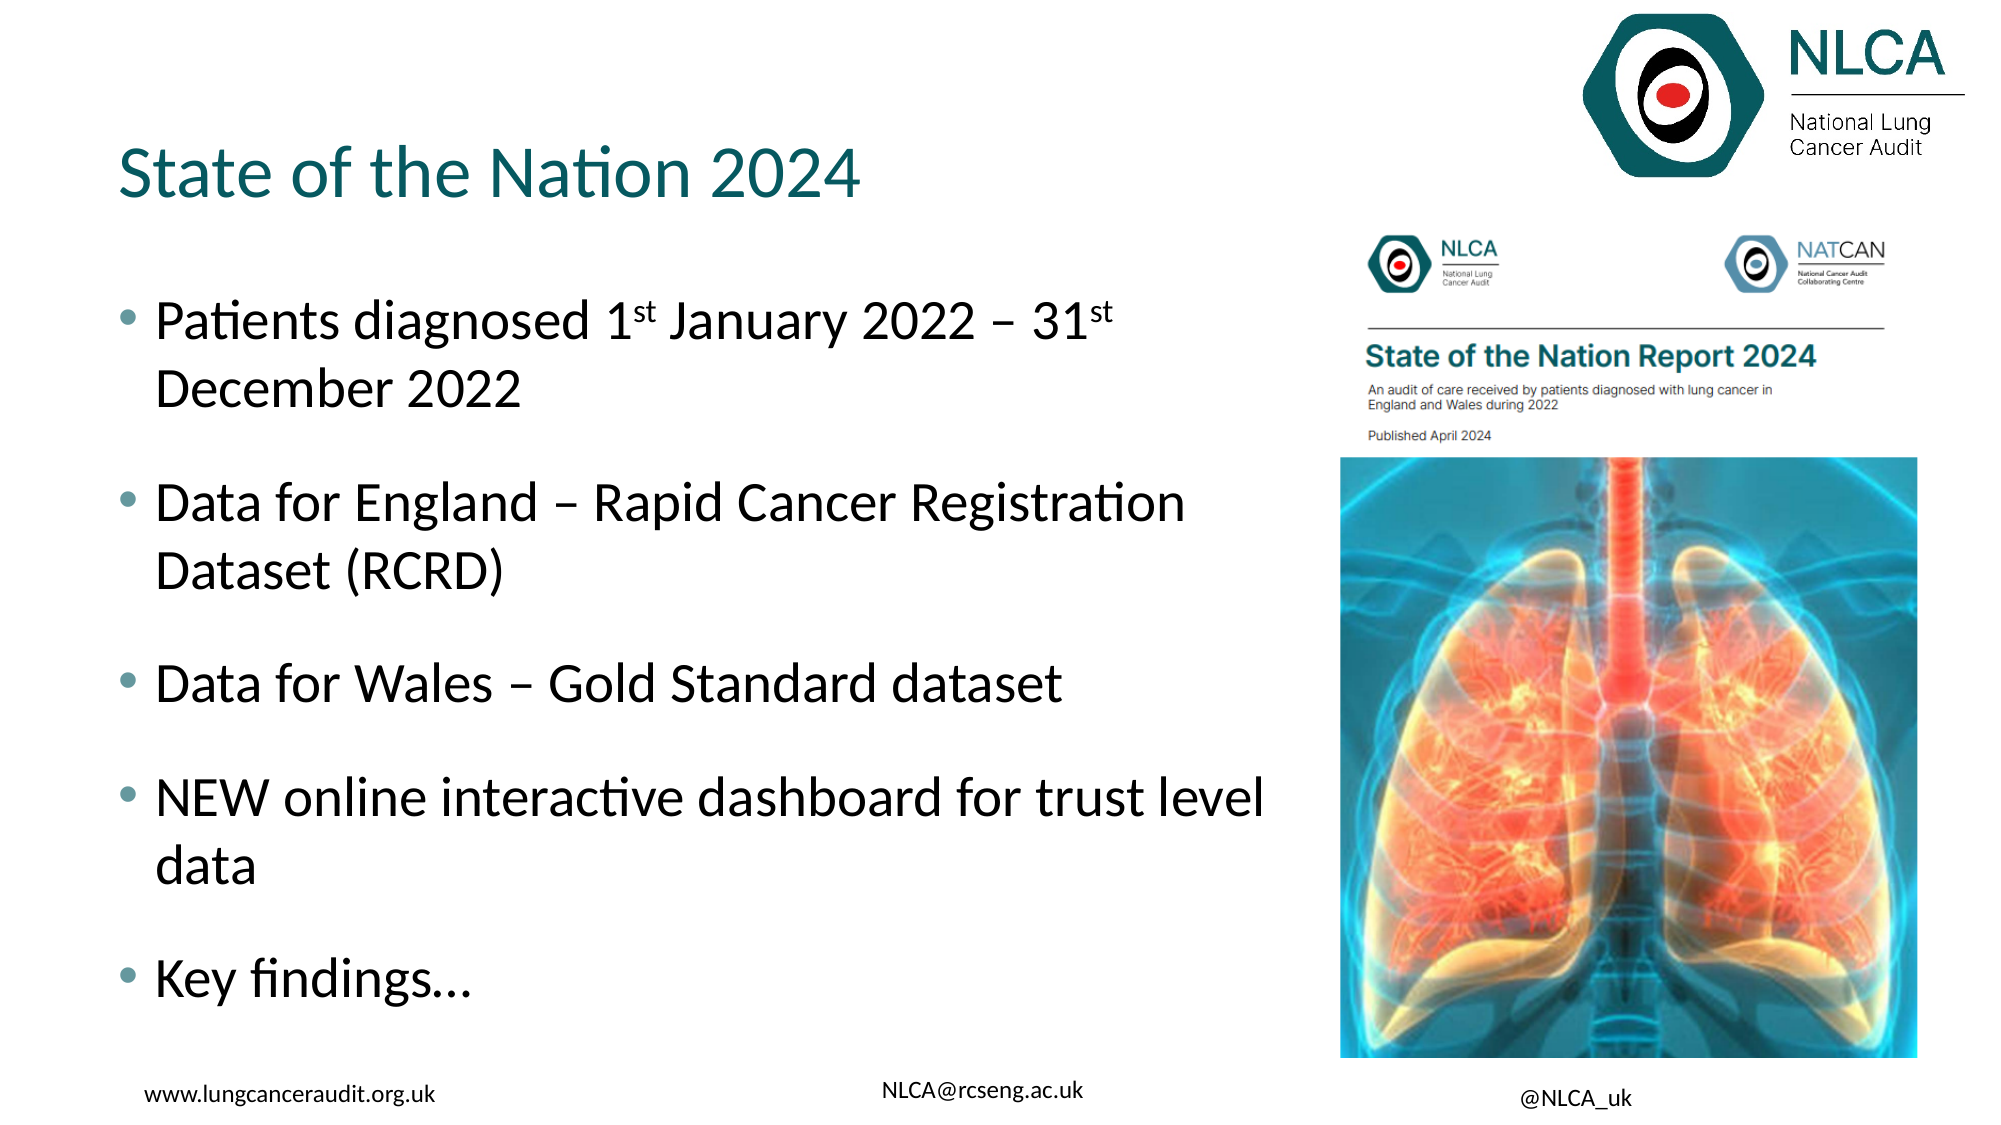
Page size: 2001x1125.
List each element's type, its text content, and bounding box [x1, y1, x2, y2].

list Patients diagnosed 1st January 2022 – 31st December 2022 Data for England – Rapid Cancer Registration Dataset (RCRD) Data for Wales – Gold Standard dataset NEW online interactive dashboard for trust level data Key findings… [103, 274, 1285, 1020]
picture [1581, 12, 1971, 178]
title State of the Nation 2024 [103, 109, 1829, 237]
picture [1340, 212, 1918, 1058]
